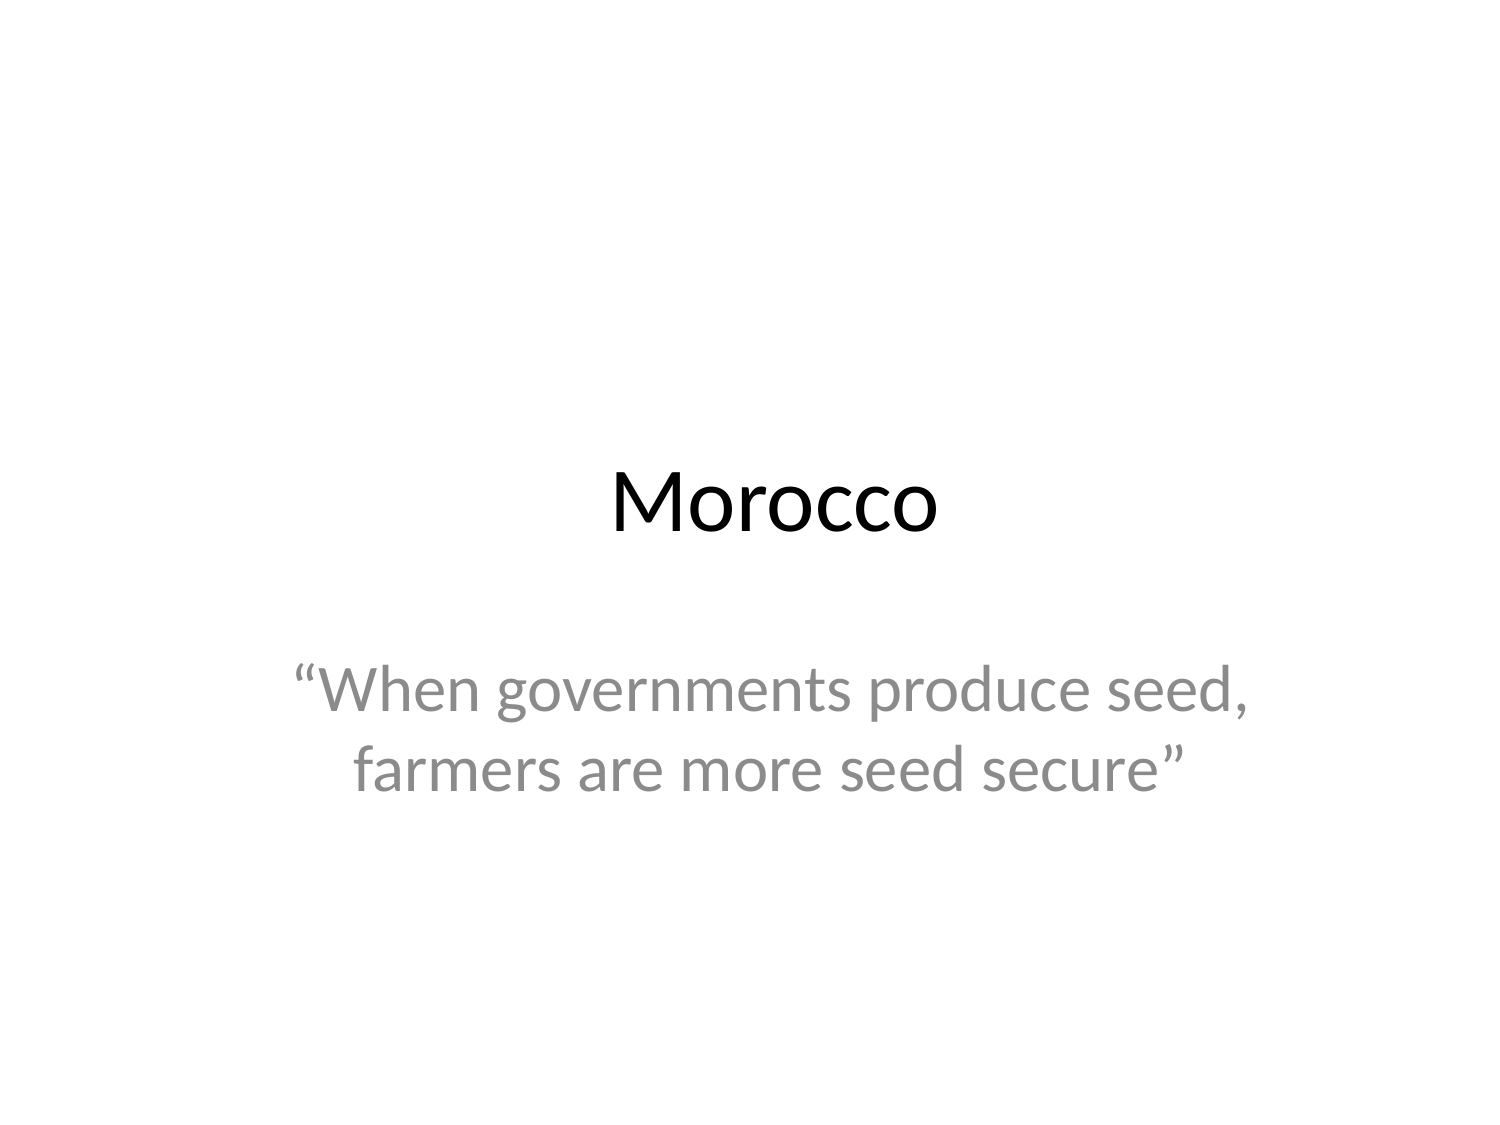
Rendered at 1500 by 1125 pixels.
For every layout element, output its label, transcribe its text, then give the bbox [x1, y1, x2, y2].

subtitle “When governments produce seed, farmers are more seed secure” [224, 637, 1318, 894]
text_box Morocco [137, 374, 1413, 616]
